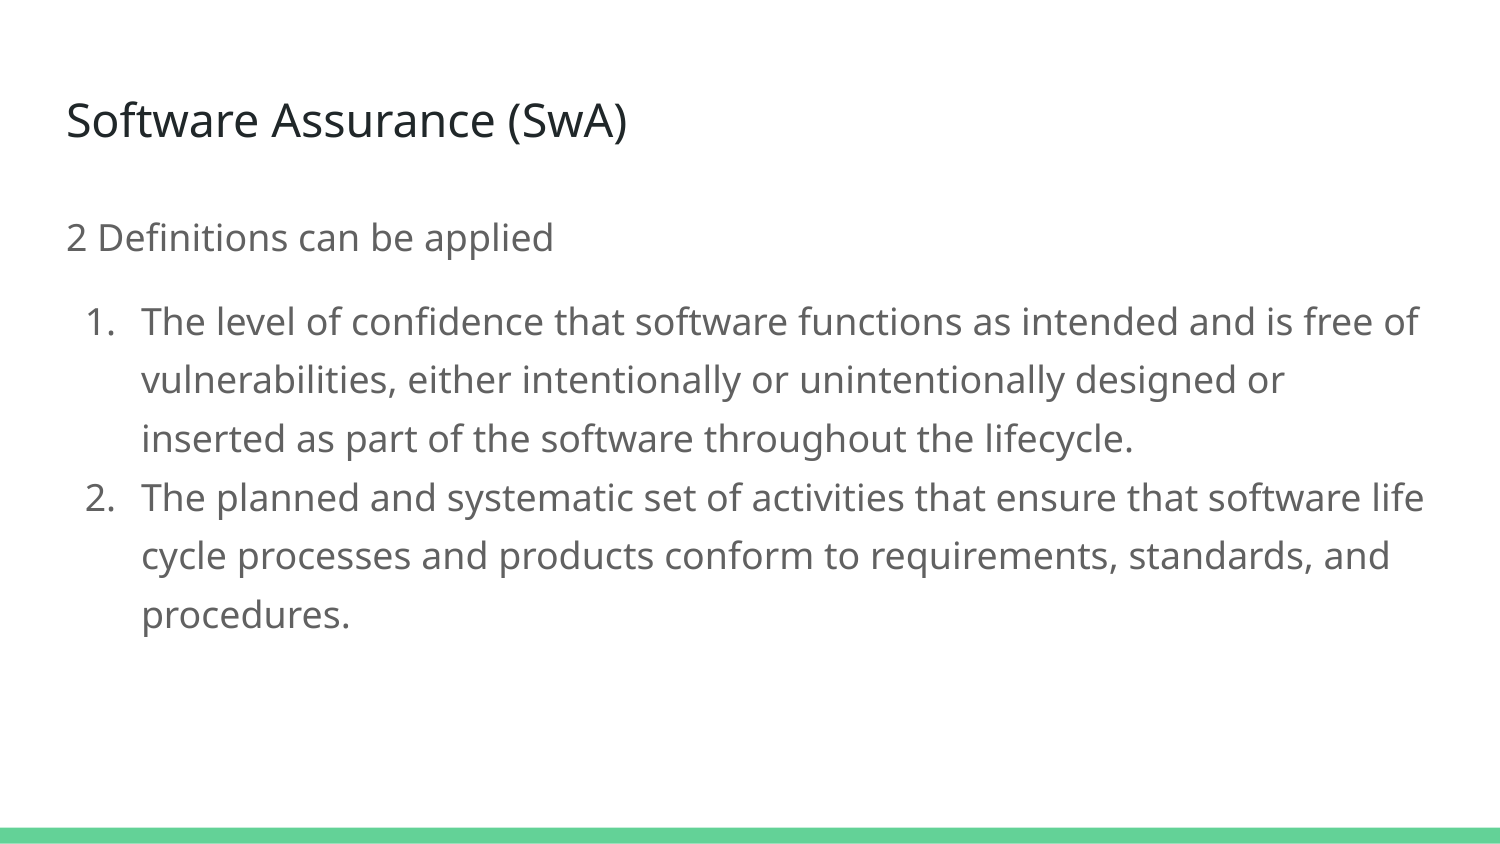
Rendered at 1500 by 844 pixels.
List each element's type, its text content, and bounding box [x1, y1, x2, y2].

list 2 Definitions can be applied The level of confidence that software functions as intended and is free of vulnerabilities, either intentionally or unintentionally designed or inserted as part of the software throughout the lifecycle. The planned and systematic set of activities that ensure that software life cycle processes and products conform to requirements, standards, and procedures. [51, 189, 1449, 750]
title Software Assurance (SwA) [51, 72, 1449, 167]
